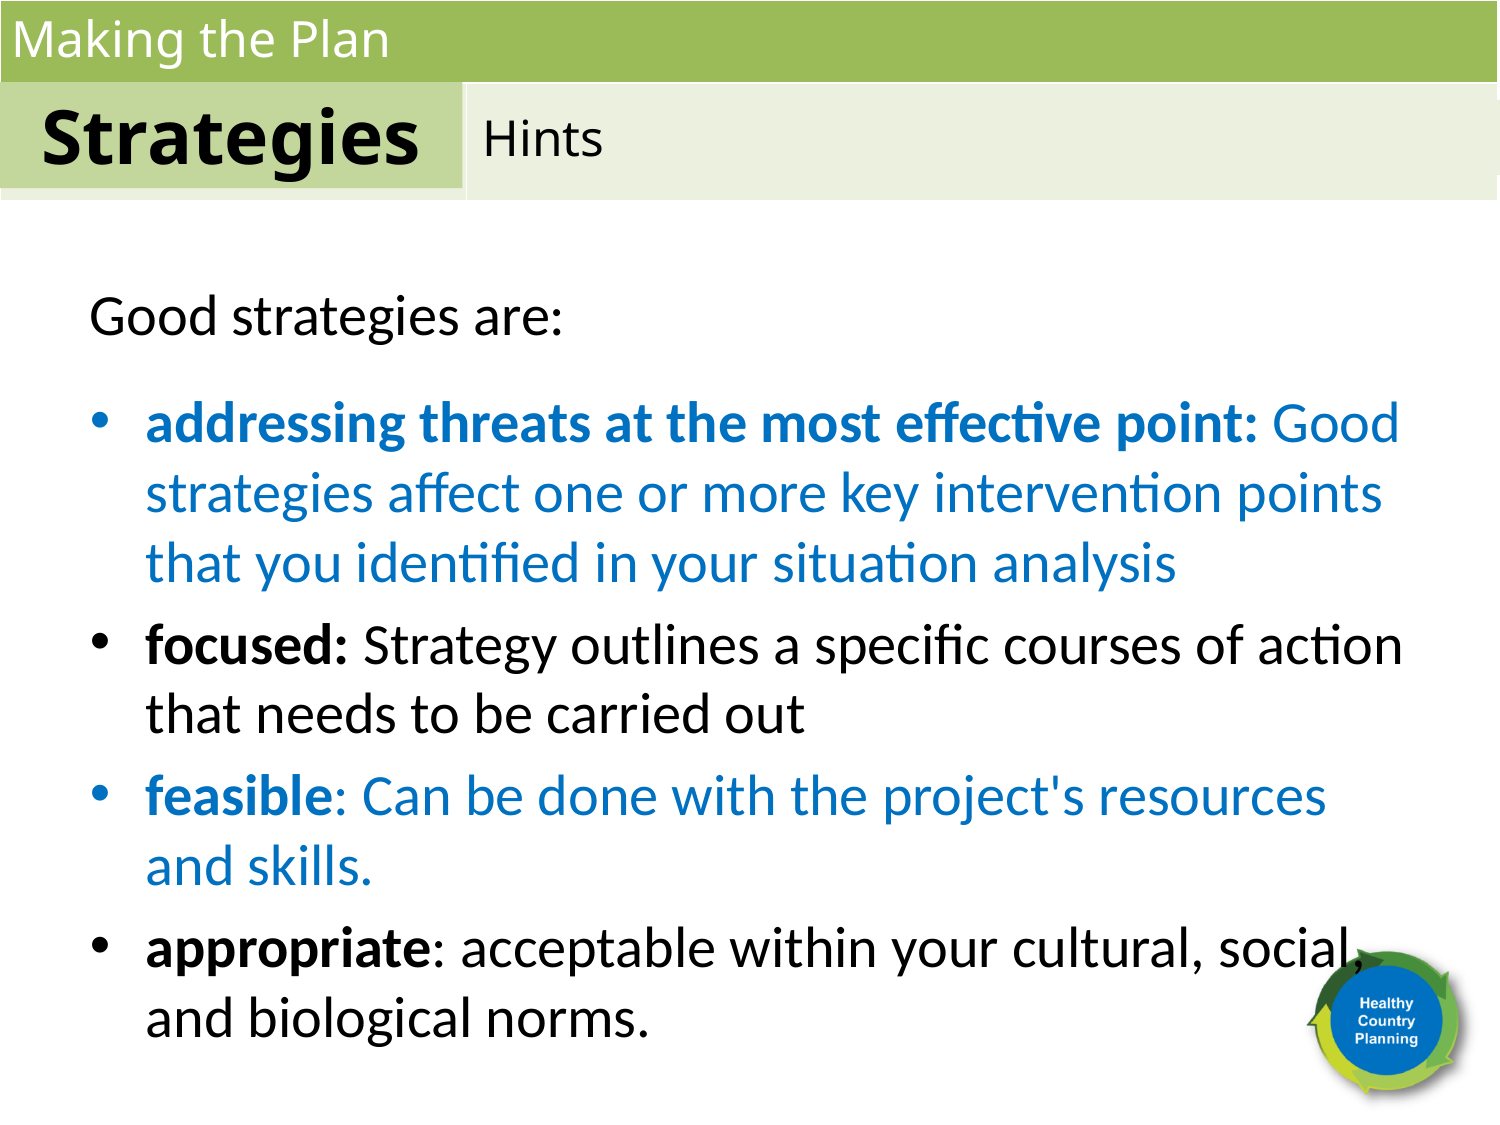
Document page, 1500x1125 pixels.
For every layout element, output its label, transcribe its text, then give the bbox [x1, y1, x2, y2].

list Making the Plan [0, 0, 1494, 76]
text_box Good strategies are: addressing threats at the most effective point: Good strategies affect one or more key intervention points that you identified in your situation analysis focused: Strategy outlines a specific courses of action that needs to be carried out feasible: Can be done with the project's resources and skills. appropriate: acceptable within your cultural, social, and biological norms. [74, 269, 1425, 1045]
picture [1287, 937, 1498, 1125]
list Strategies [0, 82, 463, 189]
list Hints [467, 99, 1500, 175]
